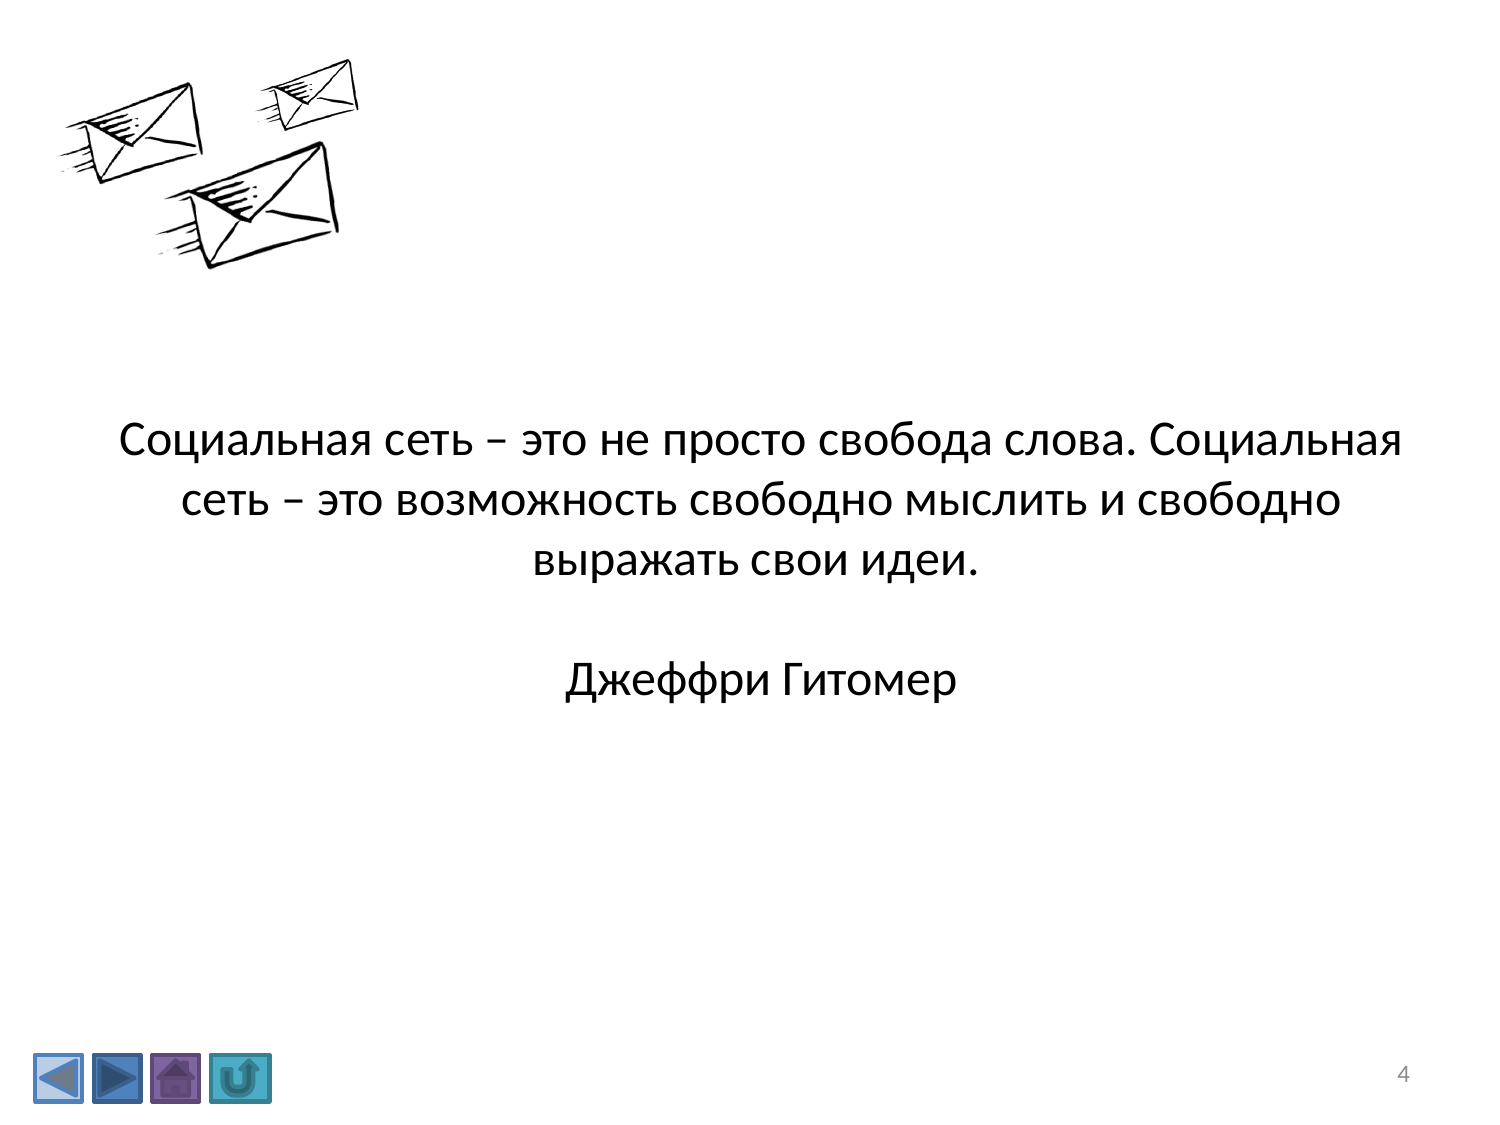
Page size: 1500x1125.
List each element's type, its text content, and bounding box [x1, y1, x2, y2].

picture [46, 81, 349, 282]
picture [245, 58, 364, 139]
text_box Социальная сеть – это не просто свобода слова. Социальная сеть – это возможность свободно мыслить и свободно выражать свои идеи. Джеффри Гитомер [70, 398, 1454, 714]
text_box [92, 1053, 143, 1104]
text_box [150, 1053, 201, 1104]
text_box [209, 1053, 272, 1104]
text_box [33, 1053, 84, 1104]
slide_number 4 [1074, 1042, 1425, 1103]
